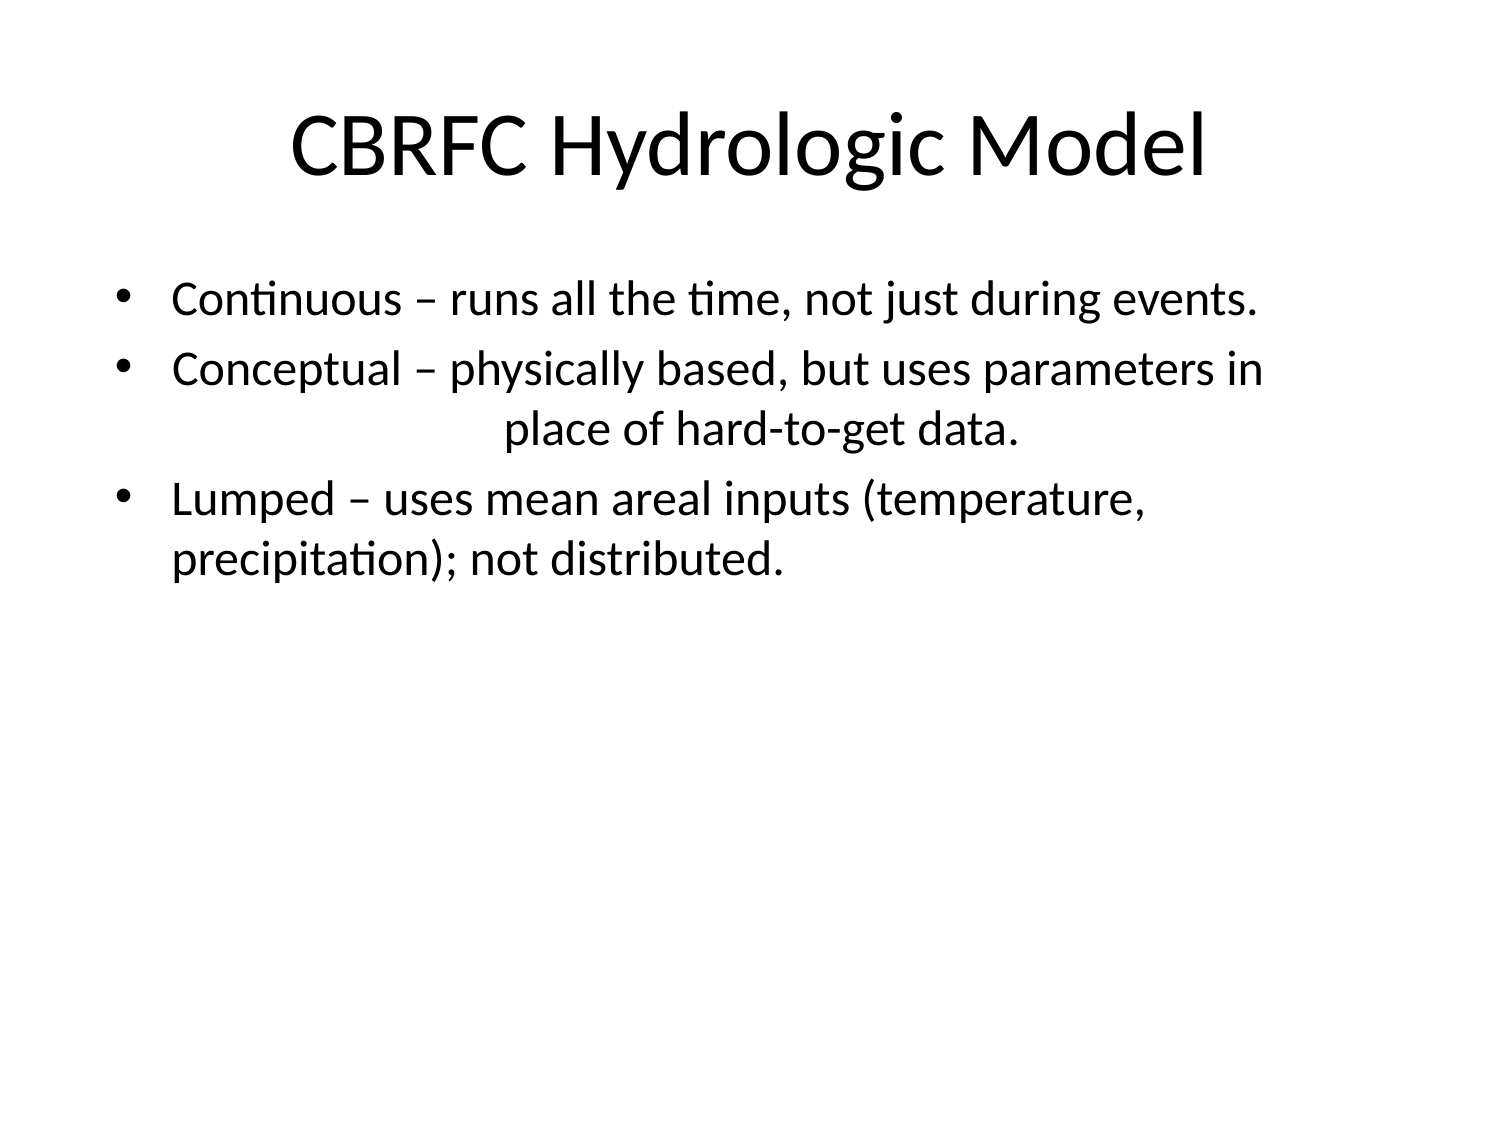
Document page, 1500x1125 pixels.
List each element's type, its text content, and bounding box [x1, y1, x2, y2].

list Continuous – runs all the time, not just during events. Conceptual – physically based, but uses parameters in place of hard-to-get data. Lumped – uses mean areal inputs (temperature, precipitation); not distributed. [99, 258, 1388, 1025]
title CBRFC Hydrologic Model [75, 45, 1425, 233]
